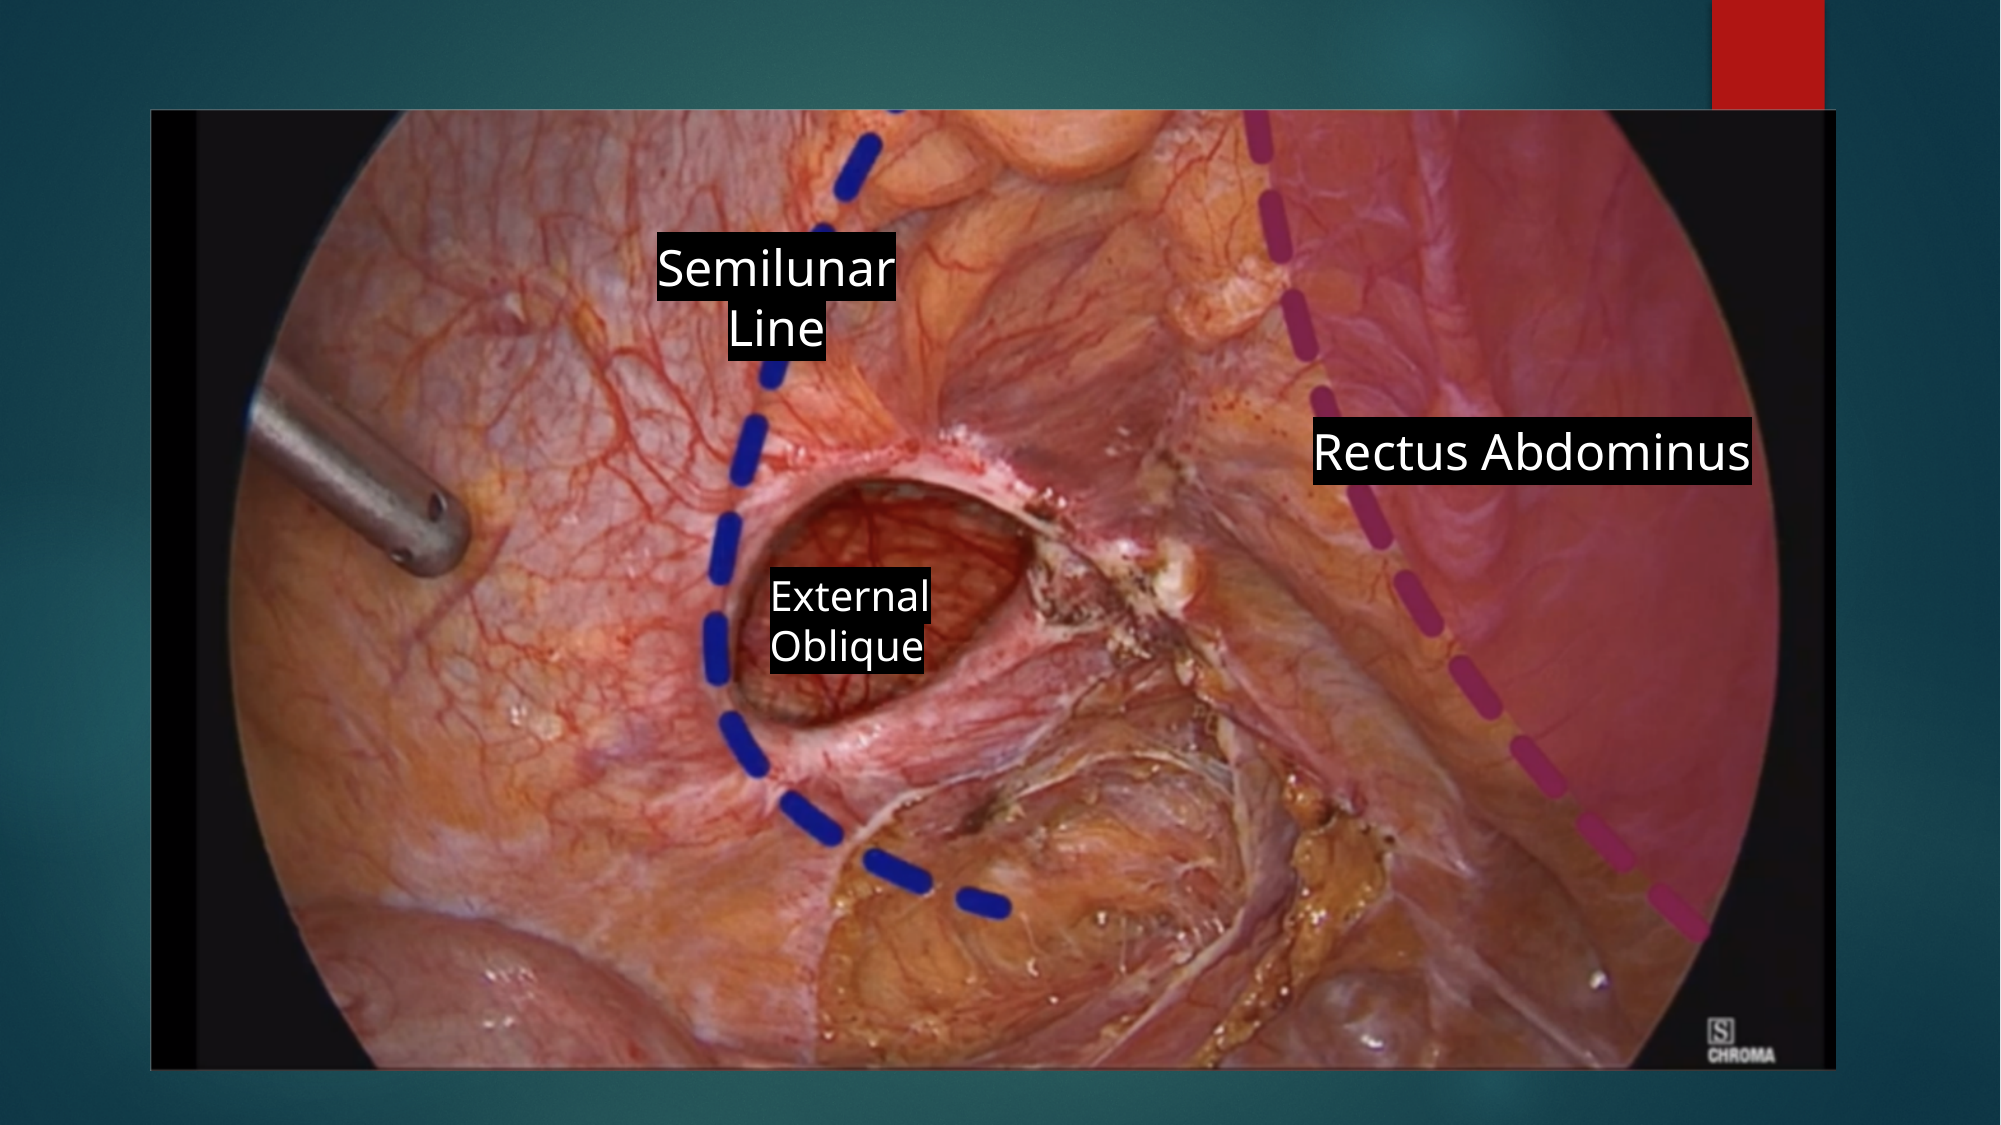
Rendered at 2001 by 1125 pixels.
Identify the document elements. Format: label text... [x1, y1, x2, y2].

picture [0, 0, 1835, 1125]
text_box Rectus Abdominus [1479, 413, 1791, 488]
